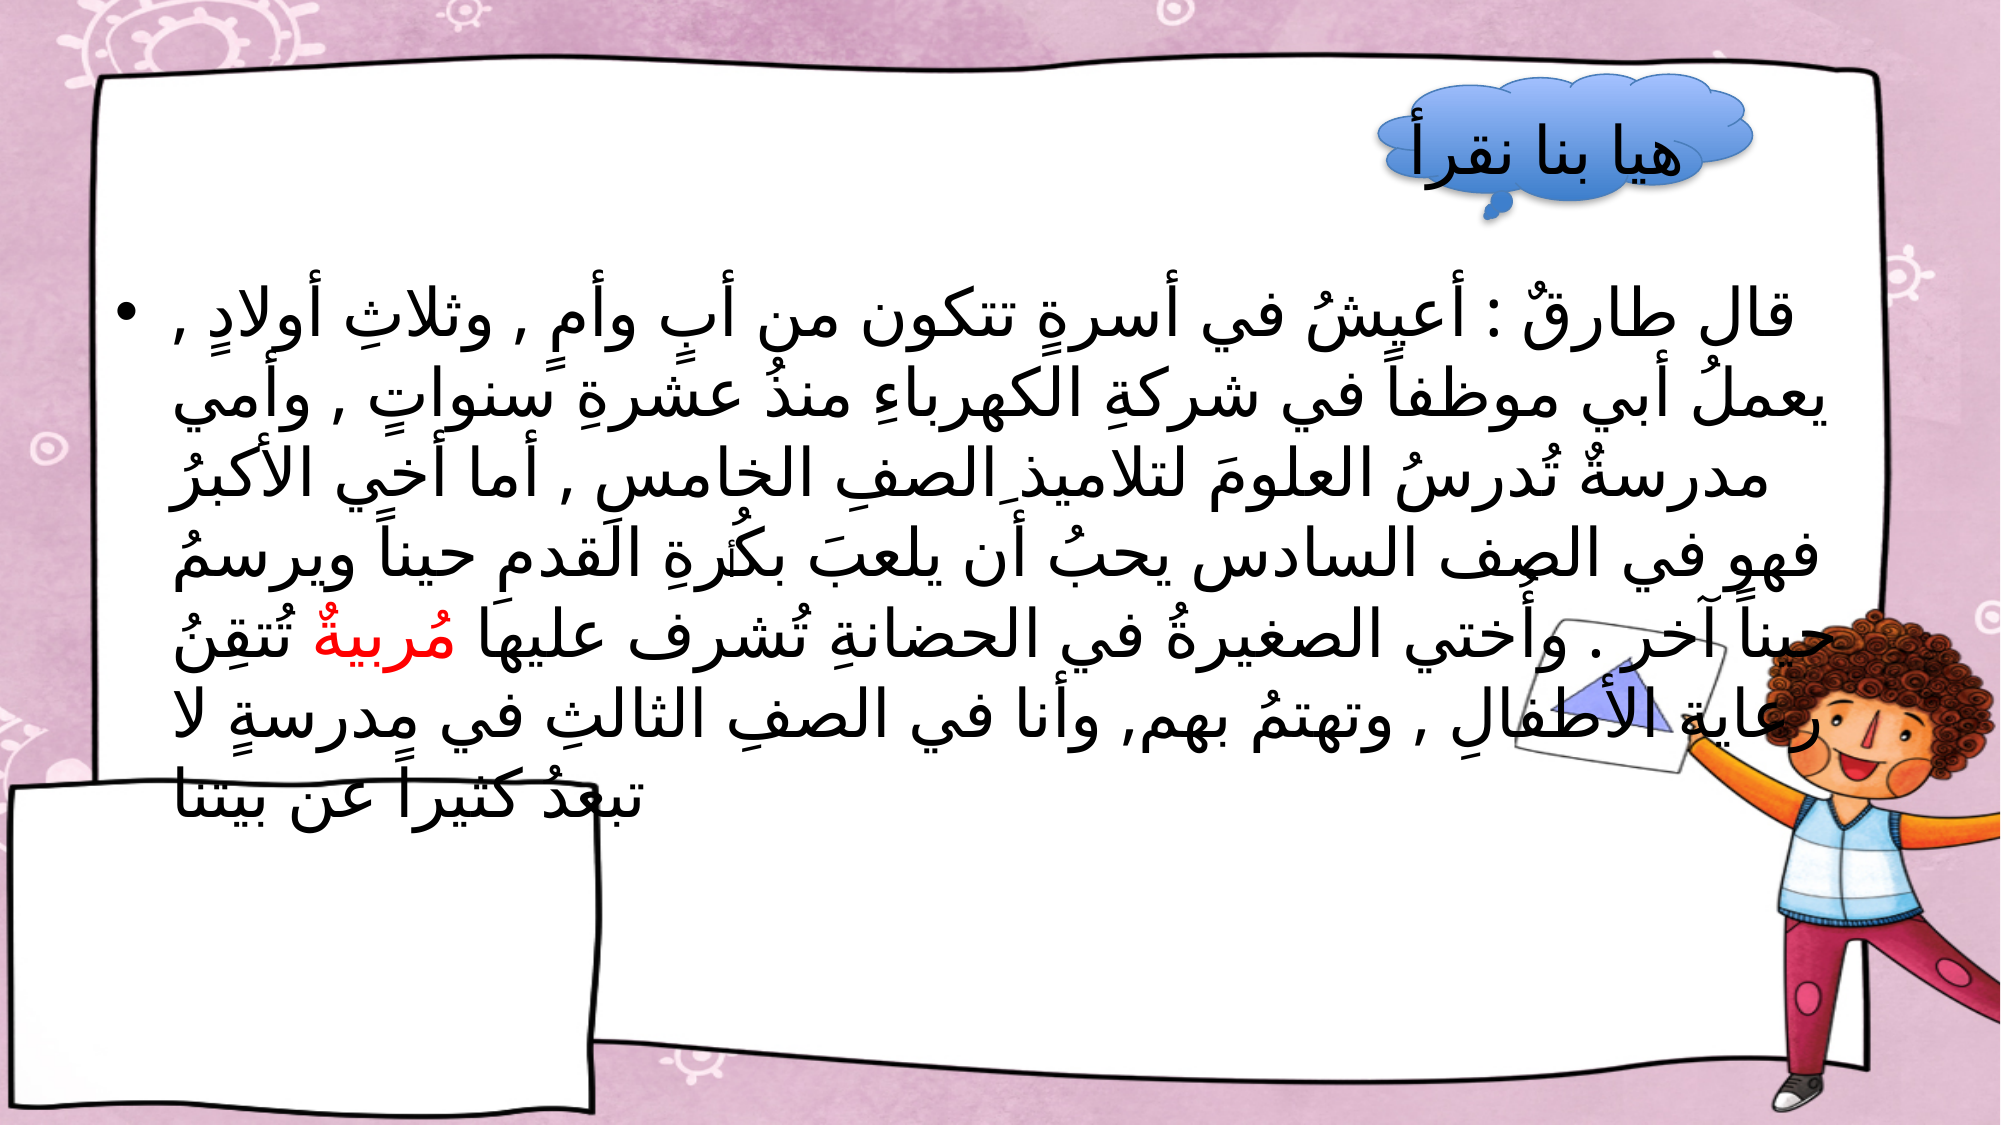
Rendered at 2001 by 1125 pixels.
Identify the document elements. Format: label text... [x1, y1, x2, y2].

text_box [1423, 73, 1732, 95]
list قال طارقٌ : أعيشُ في أسرةٍ تتكون من أبٍ وأمٍ , وثلاثِ أولادٍ , يعملُ أبي موظفاً في شركةِ الكهرباءِ منذُ عشرةِ سنواتٍ , وأمي مدرسةٌ تُدرسُ العلومَ لتلاميذ ِالصفِ الخامسِ , أما أخي الأكبرُ فهو في الصف السادس يحبُ أن يلعبَ بكُرةِ القدمِ حيناً ويرسمُ حيناً آخر . وأُختي الصغيرةُ في الحضانةِ تُشرف عليها مُربيةٌ تُتقِنُ رعاية الأطفالِ , وتهتمُ بهم, وأنا في الصفِ الثالثِ في مدرسةٍ لا تبعدُ كثيراً عن بيتنا [99, 262, 1900, 1005]
picture [0, 0, 2001, 1125]
text_box أ [711, 532, 1405, 592]
text_box [1483, 200, 1513, 221]
title هيا بنا نقرأ [1335, 95, 1777, 200]
